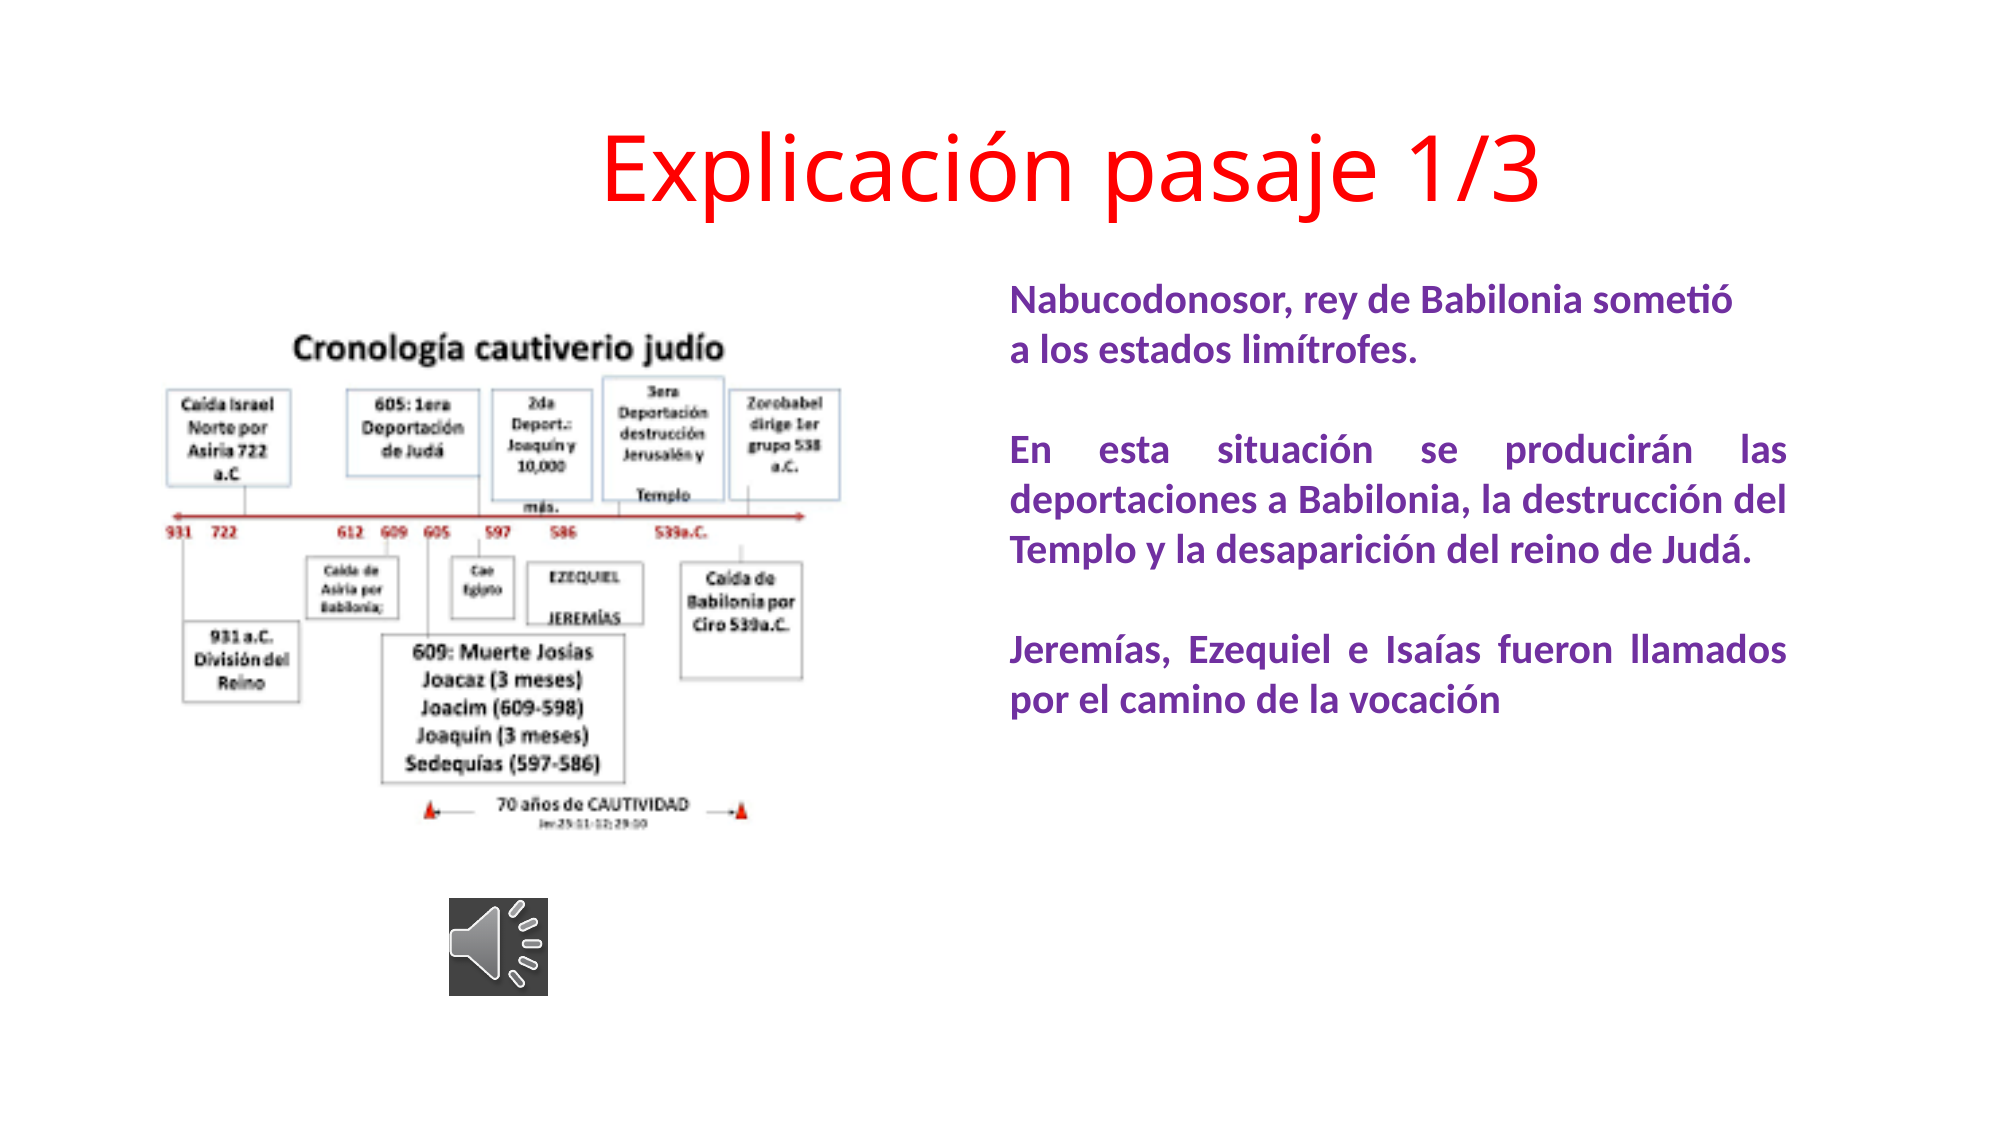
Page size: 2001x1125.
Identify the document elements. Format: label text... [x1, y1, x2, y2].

picture [161, 314, 858, 836]
title Explicación pasaje 1/3 [340, 67, 1803, 278]
picture [448, 896, 549, 997]
text_box Nabucodonosor, rey de Babilonia sometió a los estados limítrofes. En esta situación se producirán las deportaciones a Babilonia, la destrucción del Templo y la desaparición del reino de Judá. Jeremías, Ezequiel e Isaías fueron llamados por el camino de la vocación [994, 264, 1803, 819]
